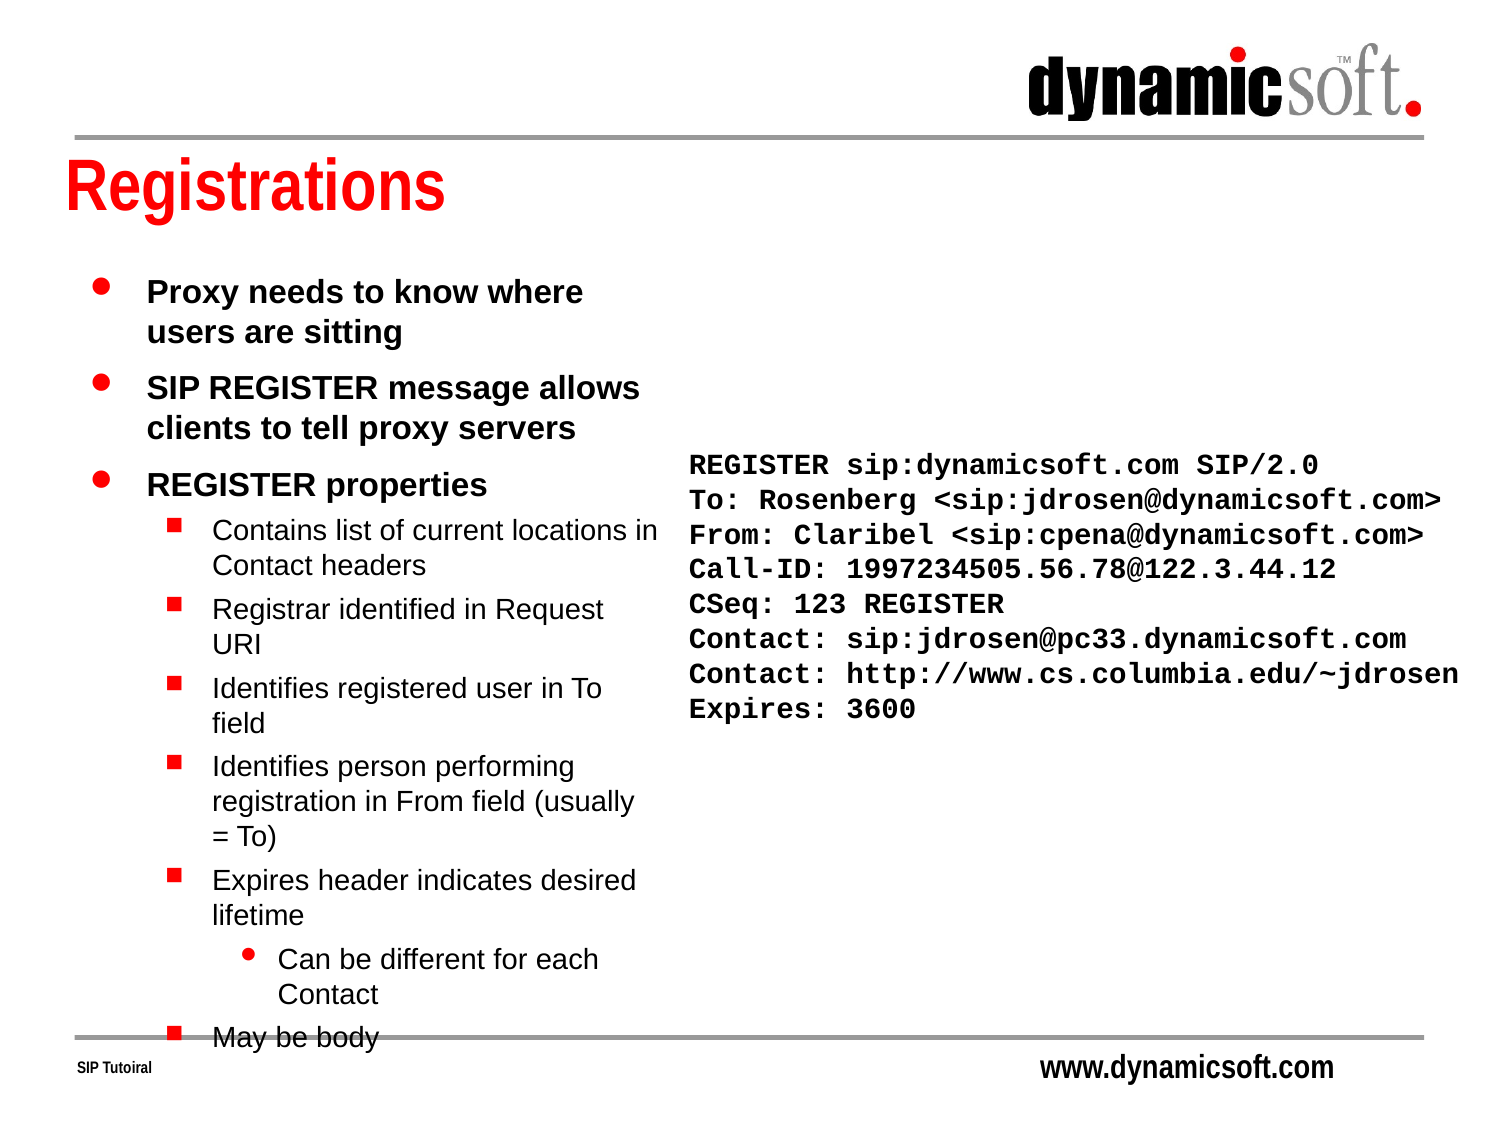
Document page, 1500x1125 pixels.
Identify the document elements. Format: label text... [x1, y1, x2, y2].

title Registrations [50, 137, 1400, 225]
list Proxy needs to know where users are sitting SIP REGISTER message allows clients to tell proxy servers REGISTER properties Contains list of current locations in Contact headers Registrar identified in Request URI Identifies registered user in To field Identifies person performing registration in From field (usually = To) Expires header indicates desired lifetime Can be different for each Contact May be body [75, 262, 675, 988]
picture [1029, 43, 1421, 121]
text_box REGISTER sip:dynamicsoft.com SIP/2.0 To: Rosenberg <sip:jdrosen@dynamicsoft.com> From: Claribel <sip:cpena@dynamicsoft.com> Call-ID: 1997234505.56.78@122.3.44.12 CSeq: 123 REGISTER Contact: sip:jdrosen@pc33.dynamicsoft.com Contact: http://www.cs.columbia.edu/~jdrosen Expires: 3600 [673, 437, 1475, 733]
